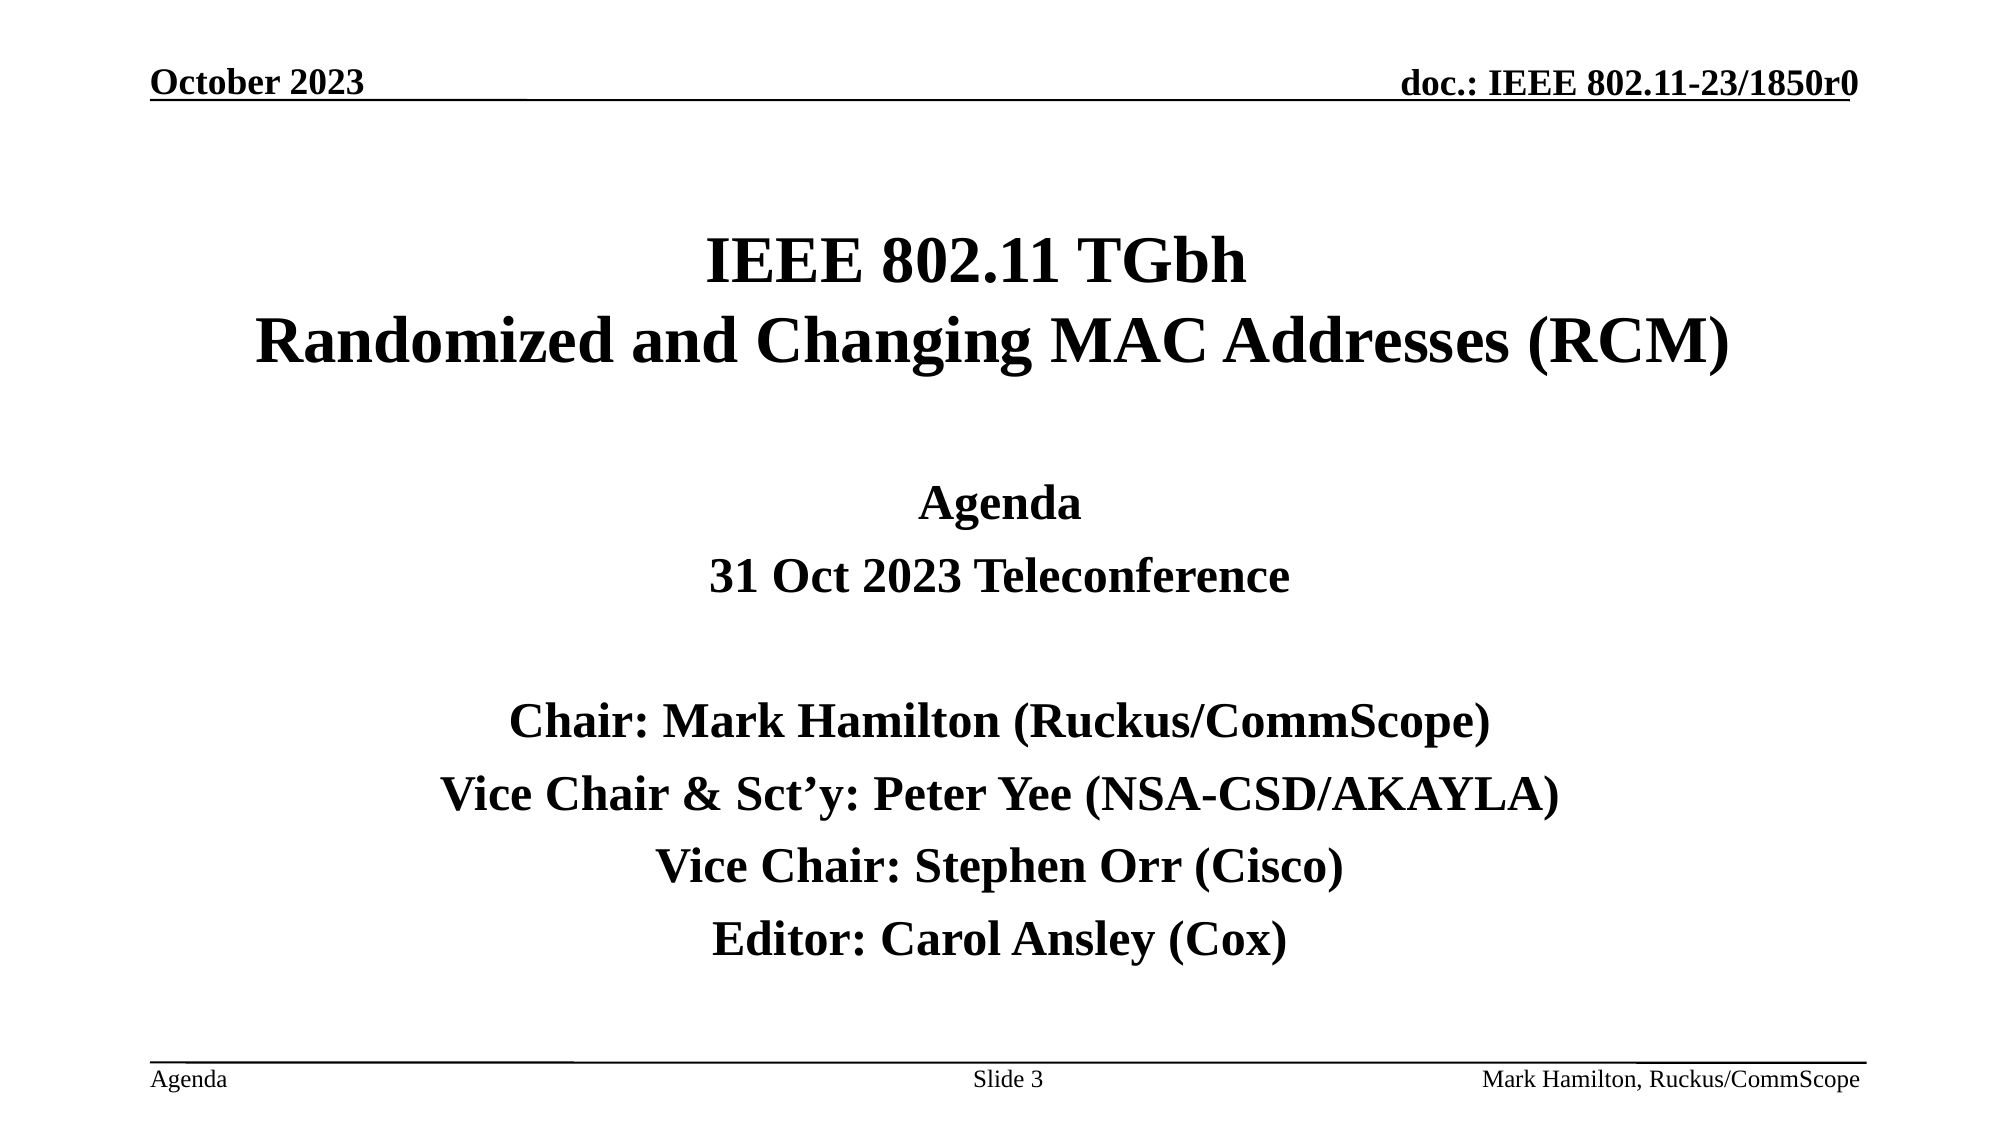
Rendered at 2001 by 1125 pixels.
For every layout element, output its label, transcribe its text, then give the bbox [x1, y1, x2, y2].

title IEEE 802.11 TGbh Randomized and Changing MAC Addresses (RCM) [112, 174, 1876, 417]
slide_number Slide 3 [950, 1061, 1067, 1123]
subtitle Agenda 31 Oct 2023 Teleconference Chair: Mark Hamilton (Ruckus/CommScope) Vice Chair & Sct’y: Peter Yee (NSA-CSD/AKAYLA) Vice Chair: Stephen Orr (Cisco) Editor: Carol Ansley (Cox) [299, 462, 1701, 1063]
